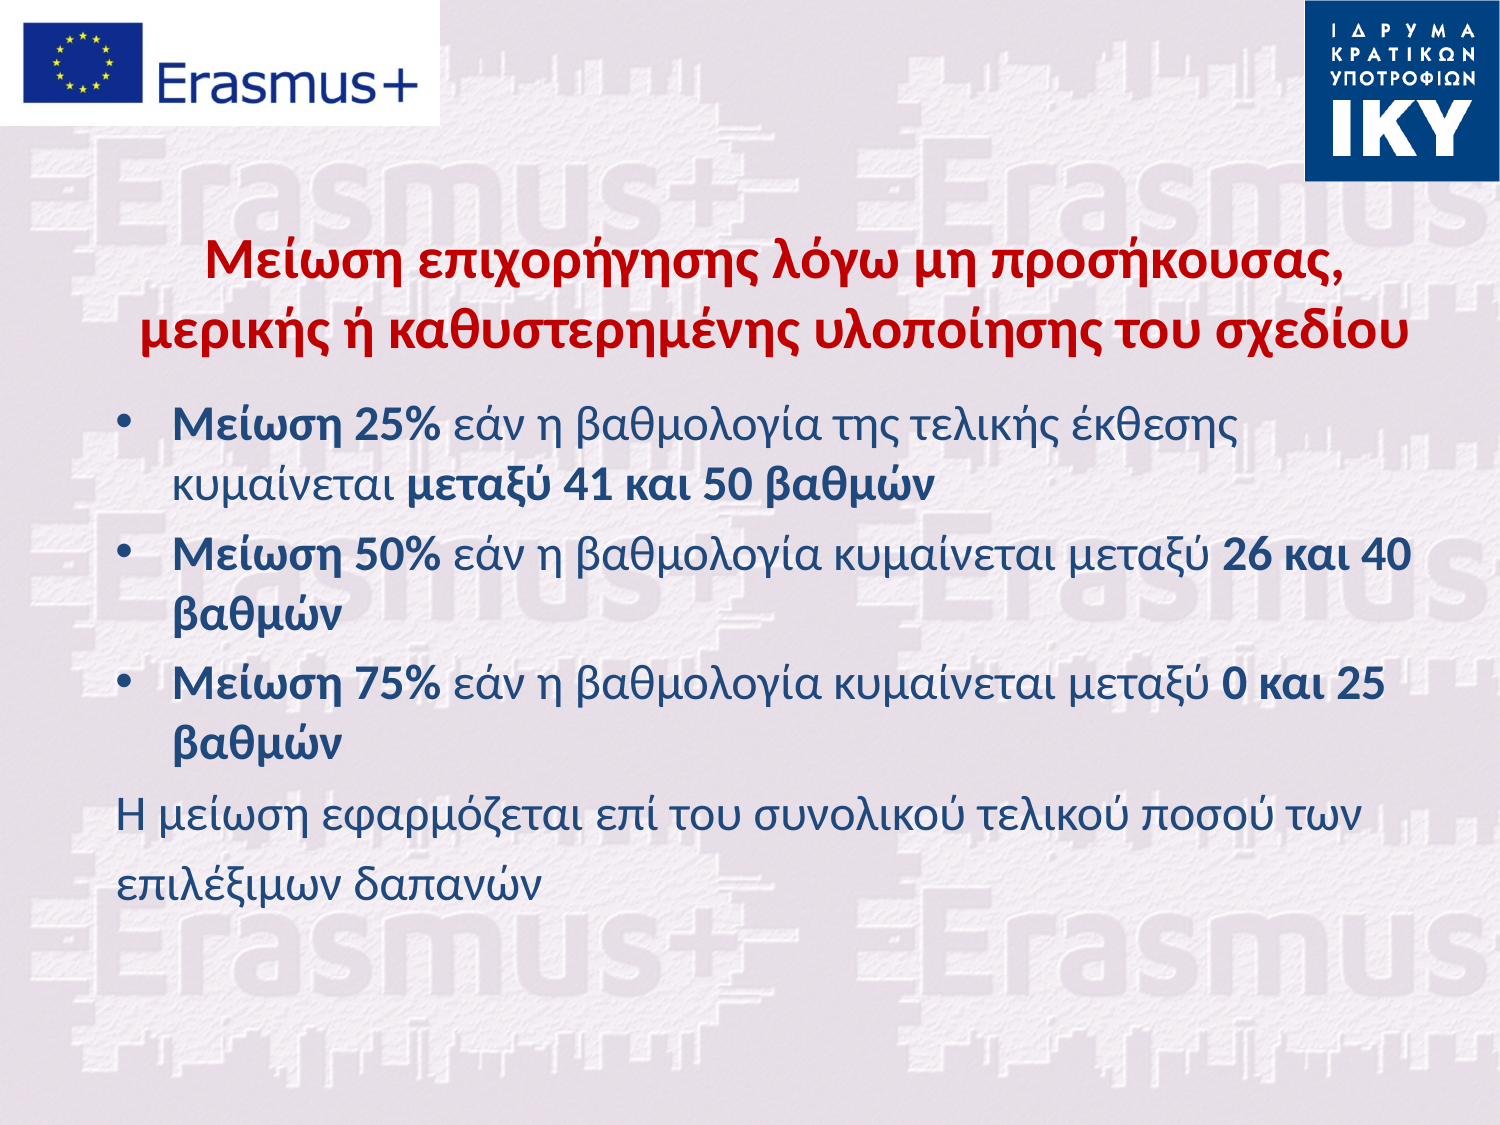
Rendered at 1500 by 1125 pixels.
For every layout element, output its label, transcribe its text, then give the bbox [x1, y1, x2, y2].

picture [1304, 0, 1500, 183]
picture [0, 0, 440, 126]
list Μείωση 25% εάν η βαθμολογία της τελικής έκθεσης κυμαίνεται μεταξύ 41 και 50 βαθμών Μείωση 50% εάν η βαθμολογία κυμαίνεται μεταξύ 26 και 40 βαθμών Μείωση 75% εάν η βαθμολογία κυμαίνεται μεταξύ 0 και 25 βαθμών Η μείωση εφαρμόζεται επί του συνολικού τελικού ποσού των επιλέξιμων δαπανών [100, 382, 1451, 1071]
title Μείωση επιχορήγησης λόγω μη προσήκουσας, μερικής ή καθυστερημένης υλοποίησης του σχεδίου [100, 196, 1451, 382]
